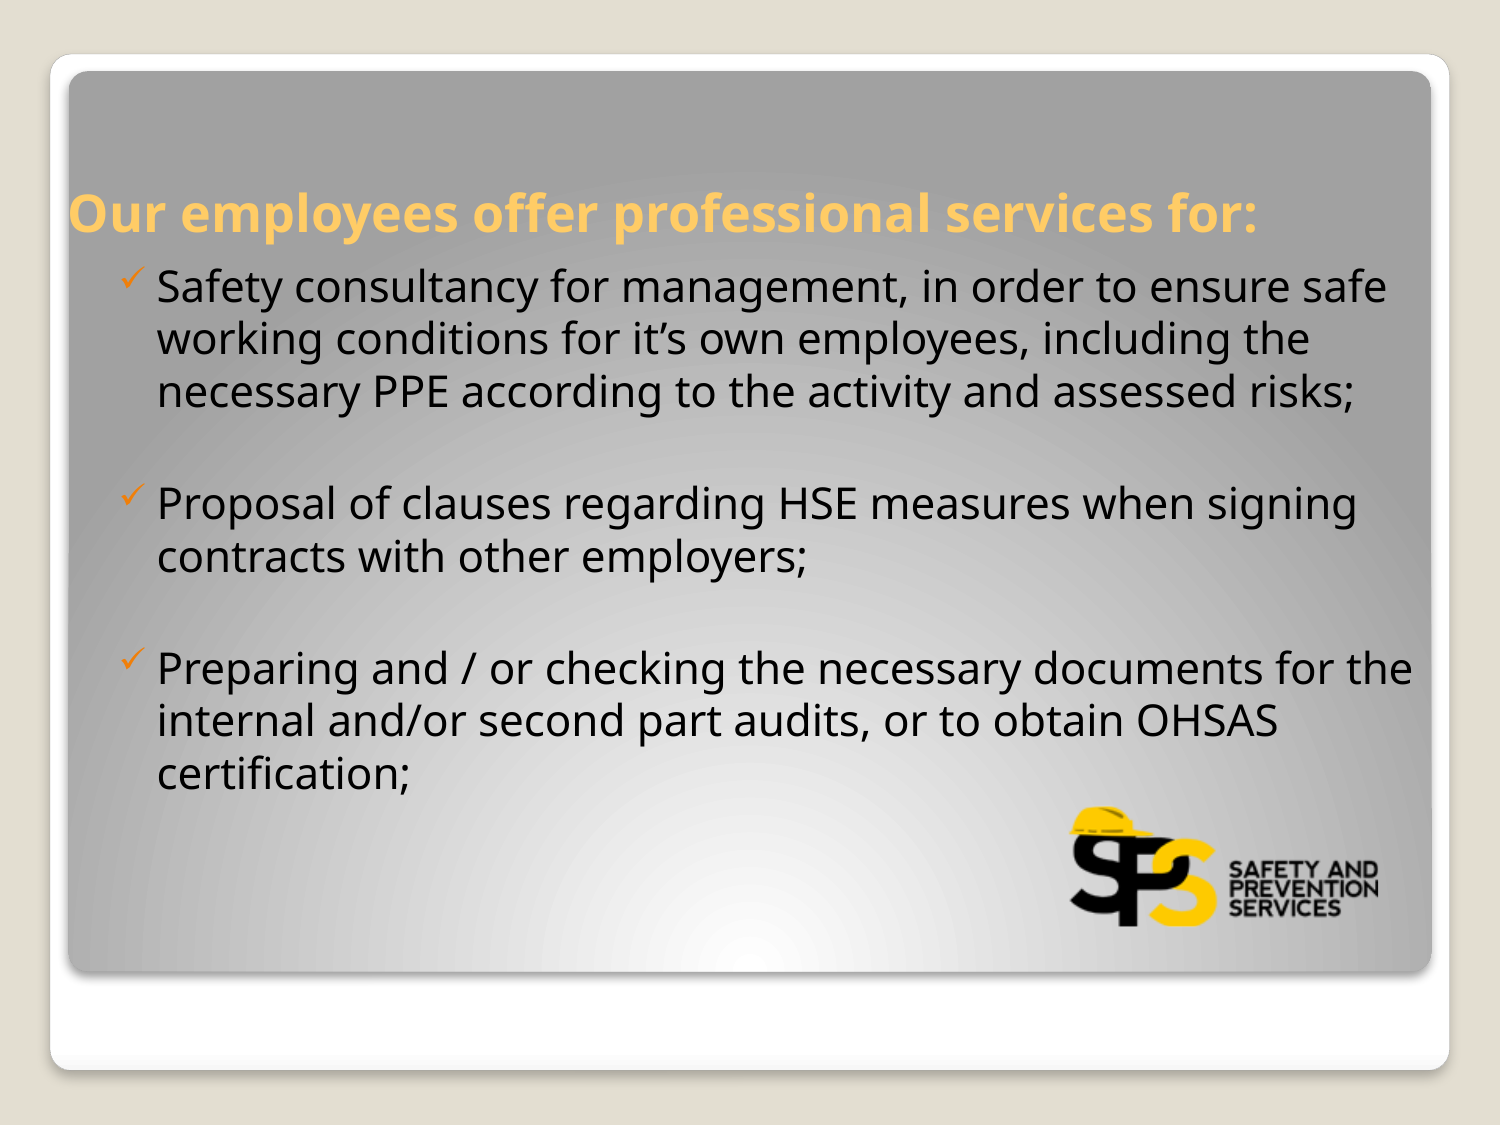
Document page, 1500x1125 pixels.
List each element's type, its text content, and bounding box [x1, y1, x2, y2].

title Our employees offer professional services for: [53, 78, 1443, 251]
picture [1045, 774, 1421, 971]
list Safety consultancy for management, in order to ensure safe working conditions for it’s own employees, including the necessary PPE according to the activity and assessed risks; Proposal of clauses regarding HSE measures when signing contracts with other employers; Preparing and / or checking the necessary documents for the internal and/or second part audits, or to obtain OHSAS certification; [88, 243, 1431, 966]
